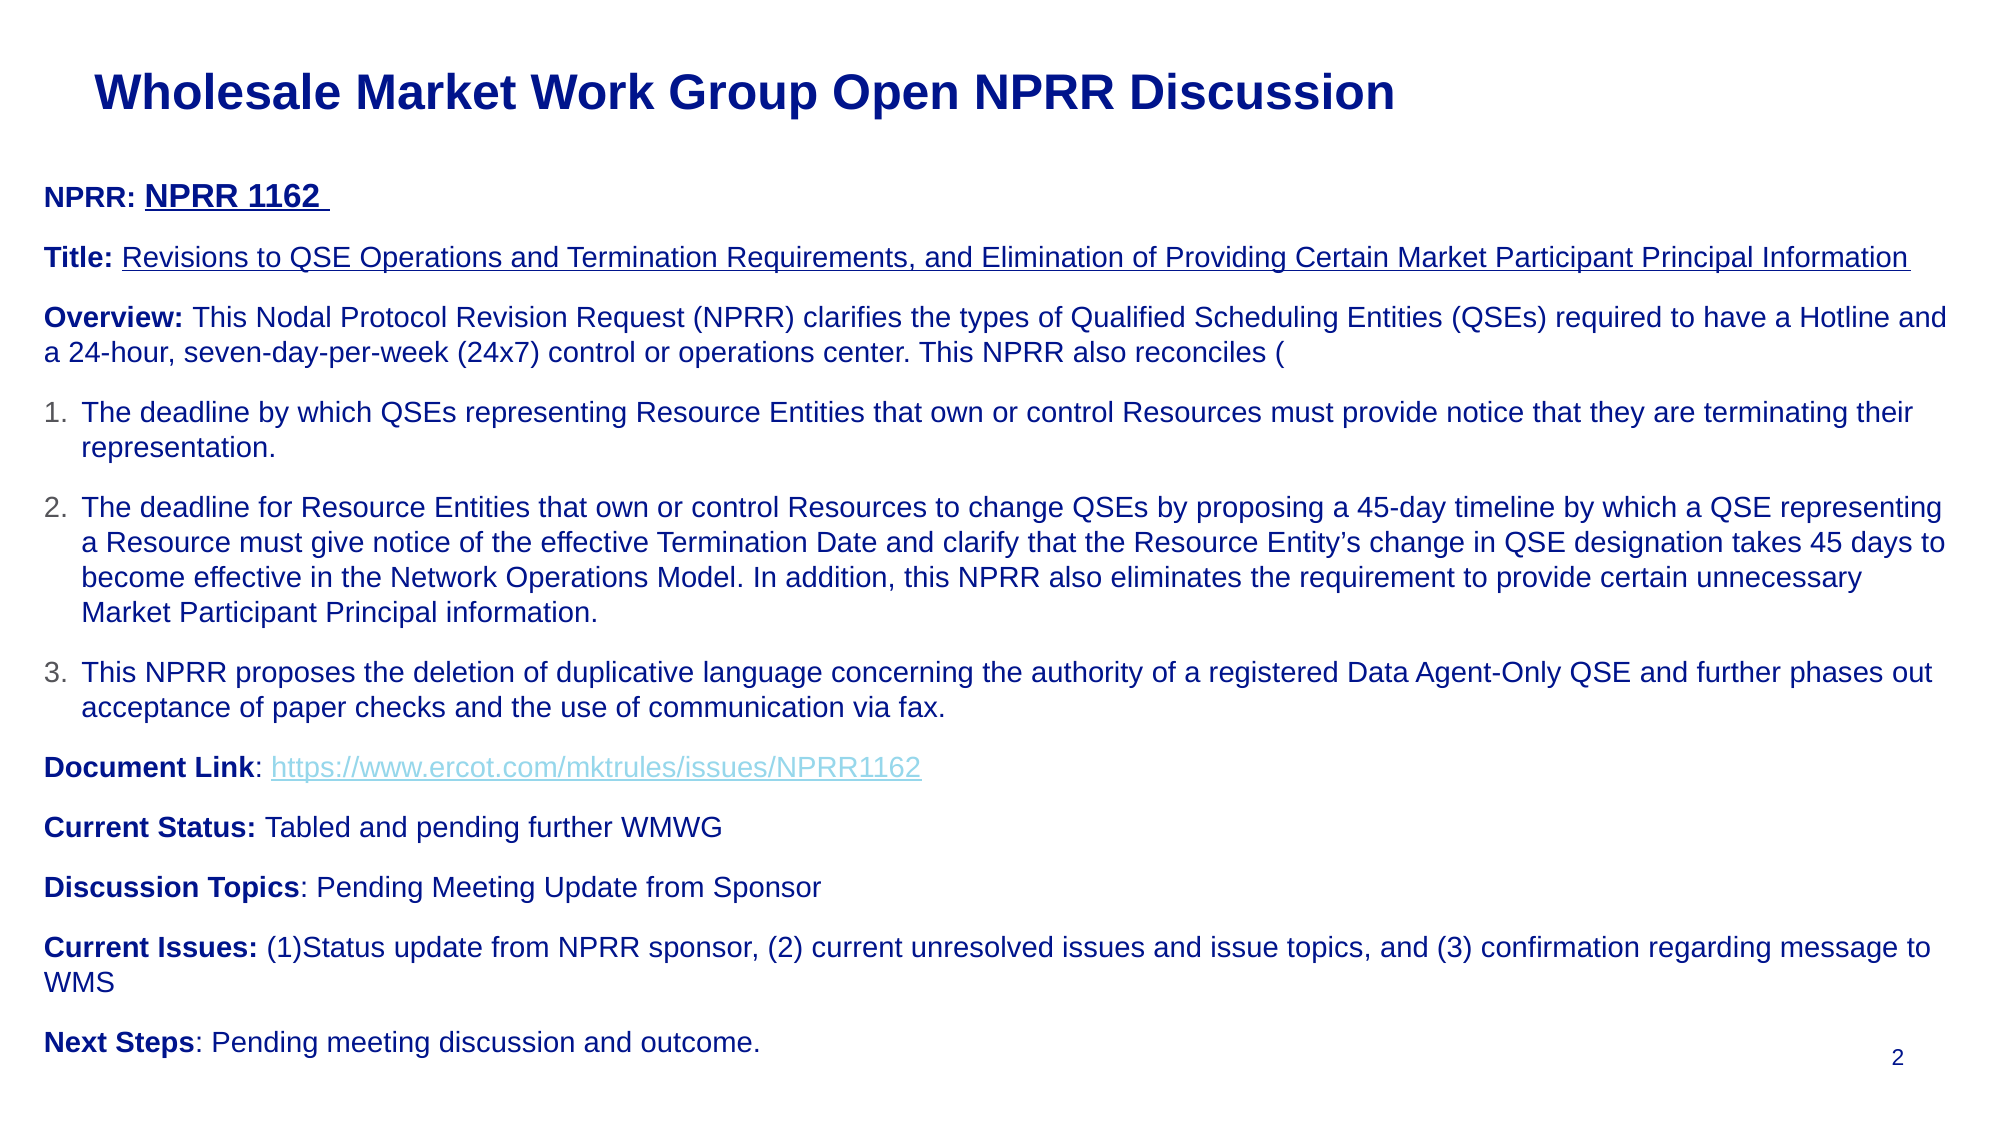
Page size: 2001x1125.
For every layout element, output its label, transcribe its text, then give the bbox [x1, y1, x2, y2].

list NPRR: NPRR 1162 Title: Revisions to QSE Operations and Termination Requirements, and Elimination of Providing Certain Market Participant Principal Information Overview: This Nodal Protocol Revision Request (NPRR) clarifies the types of Qualified Scheduling Entities (QSEs) required to have a Hotline and a 24-hour, seven-day-per-week (24x7) control or operations center. This NPRR also reconciles ( The deadline by which QSEs representing Resource Entities that own or control Resources must provide notice that they are terminating their representation. The deadline for Resource Entities that own or control Resources to change QSEs by proposing a 45-day timeline by which a QSE representing a Resource must give notice of the effective Termination Date and clarify that the Resource Entity’s change in QSE designation takes 45 days to become effective in the Network Operations Model. In addition, this NPRR also eliminates the requirement to provide certain unnecessary Market Participant Principal information. This NPRR proposes the deletion of duplicative language concerning the authority of a registered Data Agent-Only QSE and further phases out acceptance of paper checks and the use of communication via fax. Document Link: https://www.ercot.com/mktrules/issues/NPRR1162 Current Status: Tabled and pending further WMWG Discussion Topics: Pending Meeting Update from Sponsor Current Issues: (1)Status update from NPRR sponsor, (2) current unresolved issues and issue topics, and (3) confirmation regarding message to WMS Next Steps: Pending meeting discussion and outcome. [43, 173, 1955, 1063]
title Wholesale Market Work Group Open NPRR Discussion [94, 59, 1906, 120]
